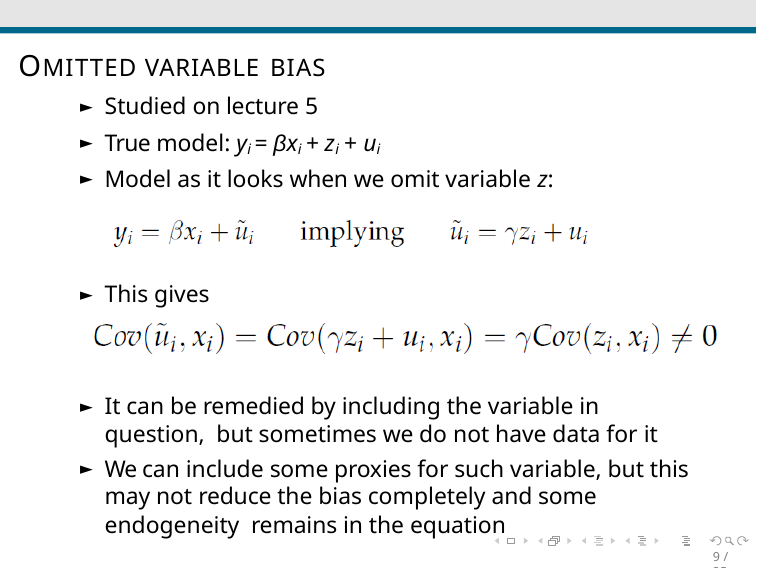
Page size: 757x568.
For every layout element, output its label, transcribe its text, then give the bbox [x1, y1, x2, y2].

picture [75, 311, 727, 371]
picture [90, 208, 618, 262]
text_box 9 / 25 [710, 547, 746, 568]
title OMITTED VARIABLE BIAS [16, 44, 353, 143]
